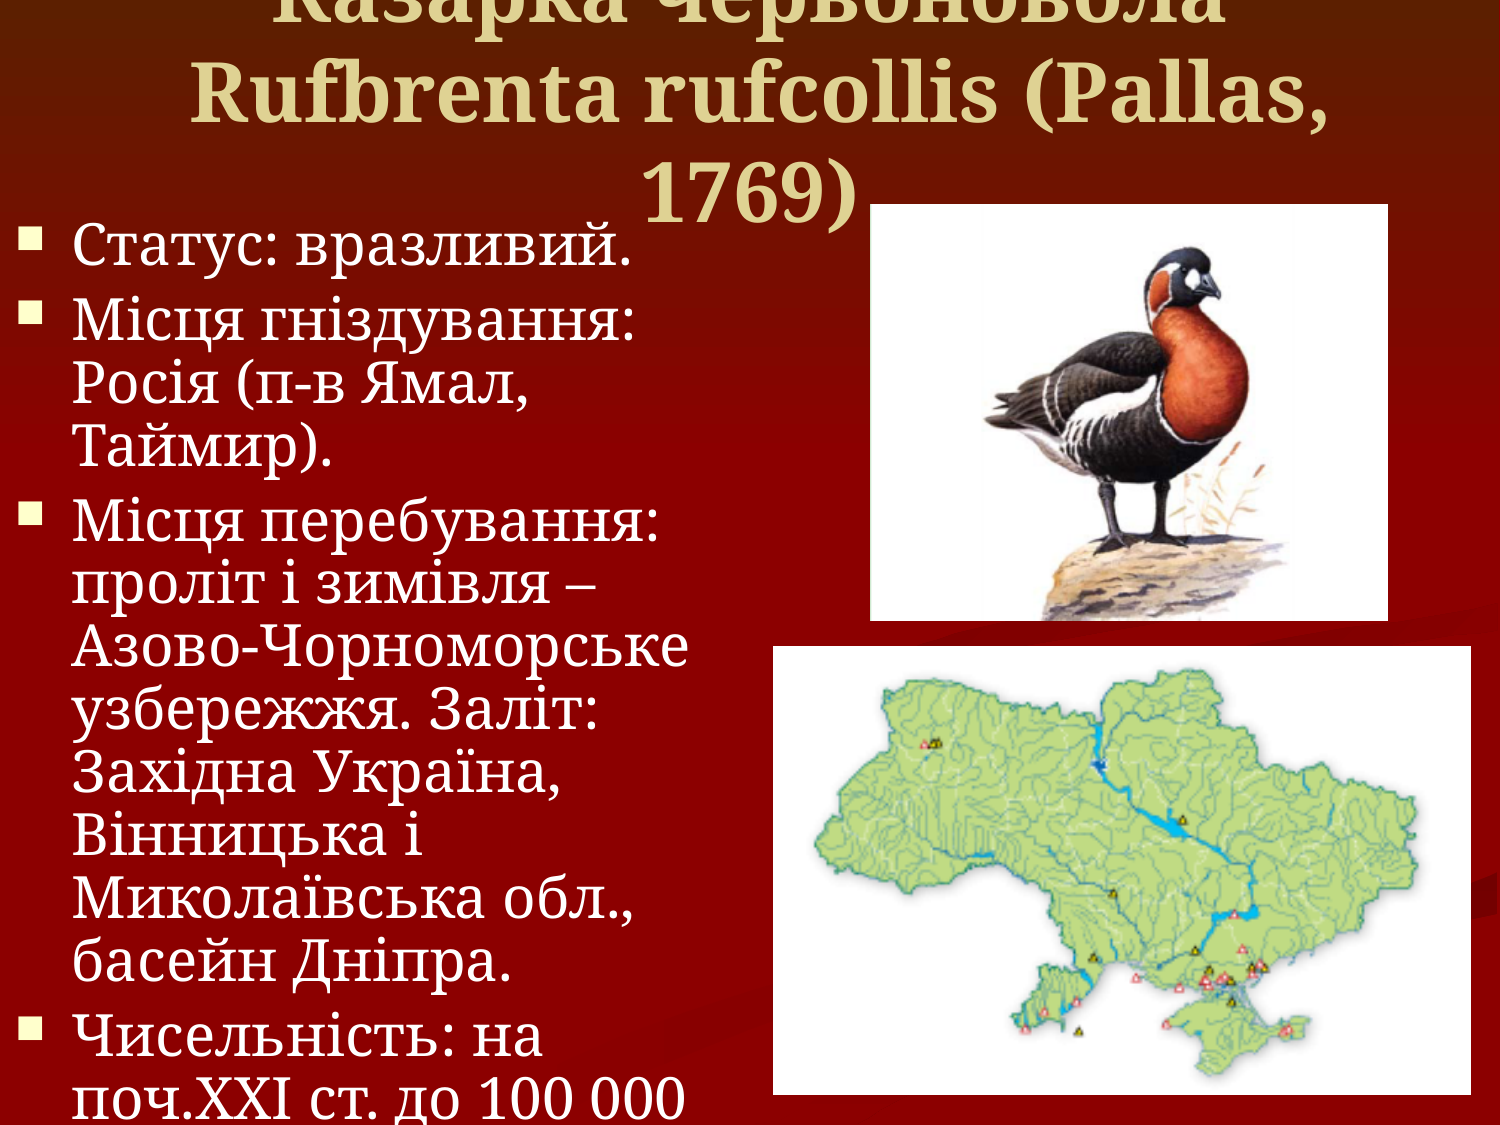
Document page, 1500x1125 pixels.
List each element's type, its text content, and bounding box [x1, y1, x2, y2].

title Казарка червоновола Rufbrenta rufcollis (Pallas, 1769) [74, 44, 1426, 233]
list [870, 204, 1388, 622]
list Статус: вразливий. Місця гніздування: Росія (п-в Ямал, Таймир). Місця перебування: проліт і зимівля – Азово-Чорноморське узбережжя. Заліт: Західна Україна, Вінницька і Миколаївська обл., басейн Дніпра. Чисельність: на поч.ХХІ ст. до 100 000 ос., остан-німи роками – до 15 000. [0, 207, 738, 1095]
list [773, 645, 1471, 1095]
